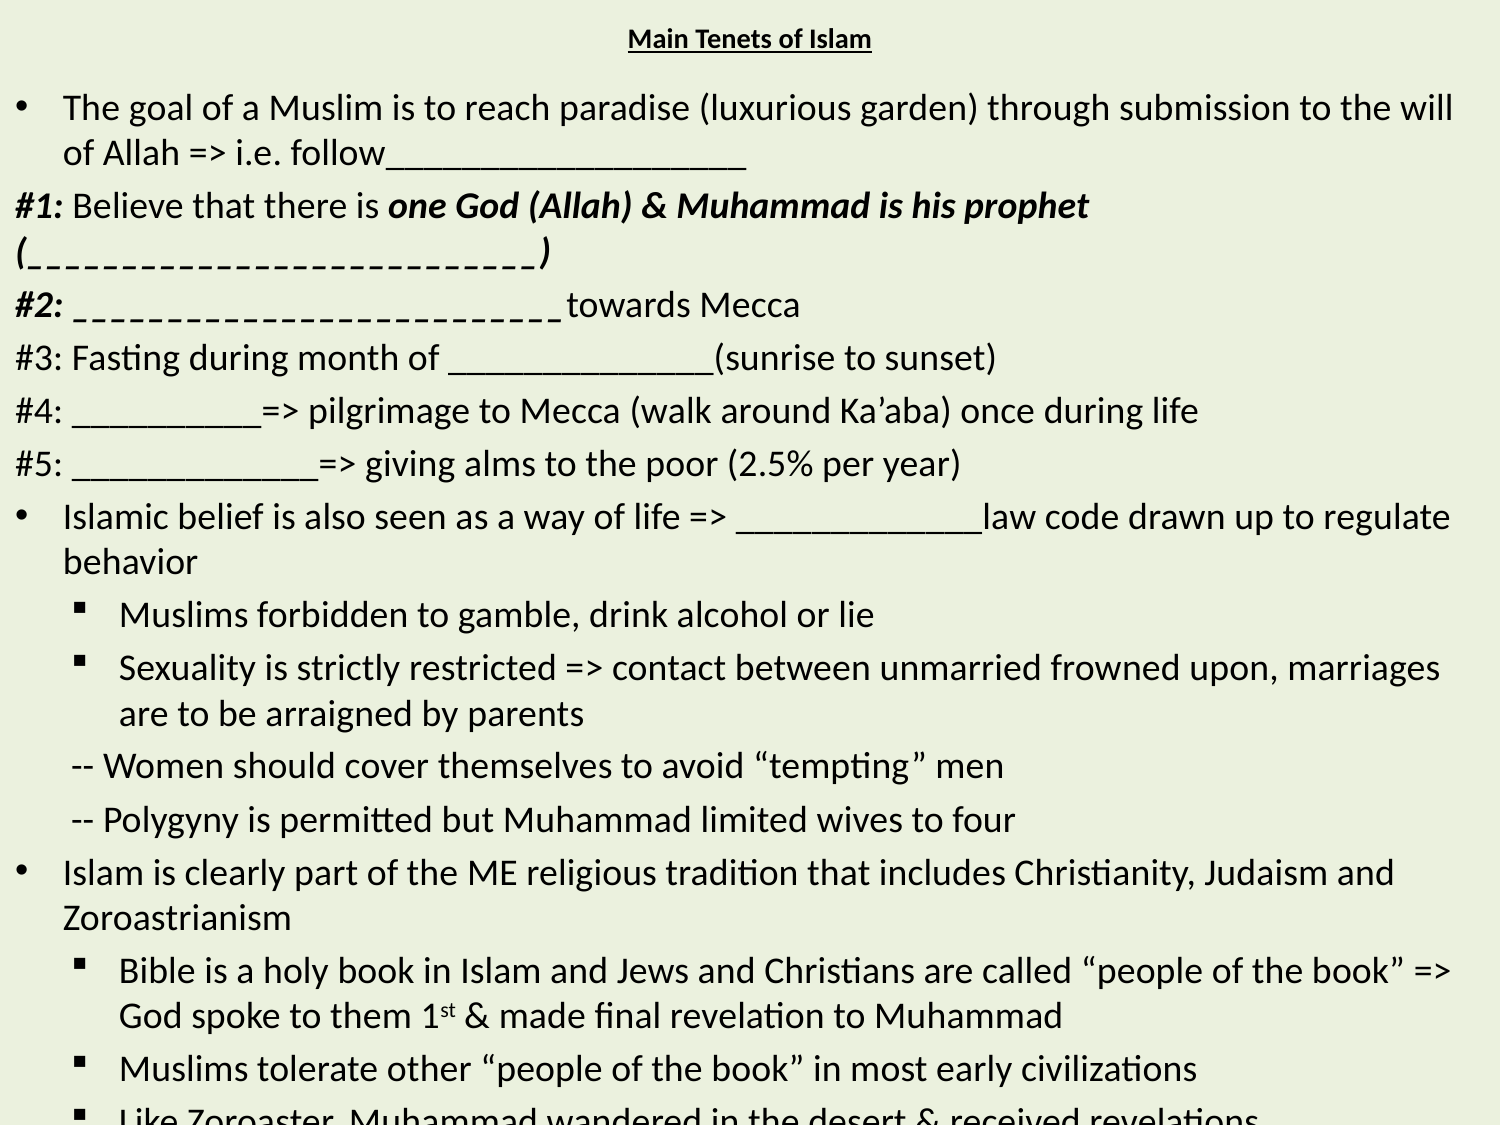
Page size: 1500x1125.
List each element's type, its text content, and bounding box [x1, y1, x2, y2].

list The goal of a Muslim is to reach paradise (luxurious garden) through submission to the will of Allah => i.e. follow___________________ #1: Believe that there is one God (Allah) & Muhammad is his prophet (___________________________) #2: __________________________towards Mecca #3: Fasting during month of ______________(sunrise to sunset) #4: __________=> pilgrimage to Mecca (walk around Ka’aba) once during life #5: _____________=> giving alms to the poor (2.5% per year) Islamic belief is also seen as a way of life => _____________law code drawn up to regulate behavior Muslims forbidden to gamble, drink alcohol or lie Sexuality is strictly restricted => contact between unmarried frowned upon, marriages are to be arraigned by parents -- Women should cover themselves to avoid “tempting” men -- Polygyny is permitted but Muhammad limited wives to four Islam is clearly part of the ME religious tradition that includes Christianity, Judaism and Zoroastrianism Bible is a holy book in Islam and Jews and Christians are called “people of the book” => God spoke to them 1st & made final revelation to Muhammad Muslims tolerate other “people of the book” in most early civilizations Like Zoroaster, Muhammad wandered in the desert & received revelations [0, 75, 1500, 1125]
title Main Tenets of Islam [75, 12, 1425, 63]
